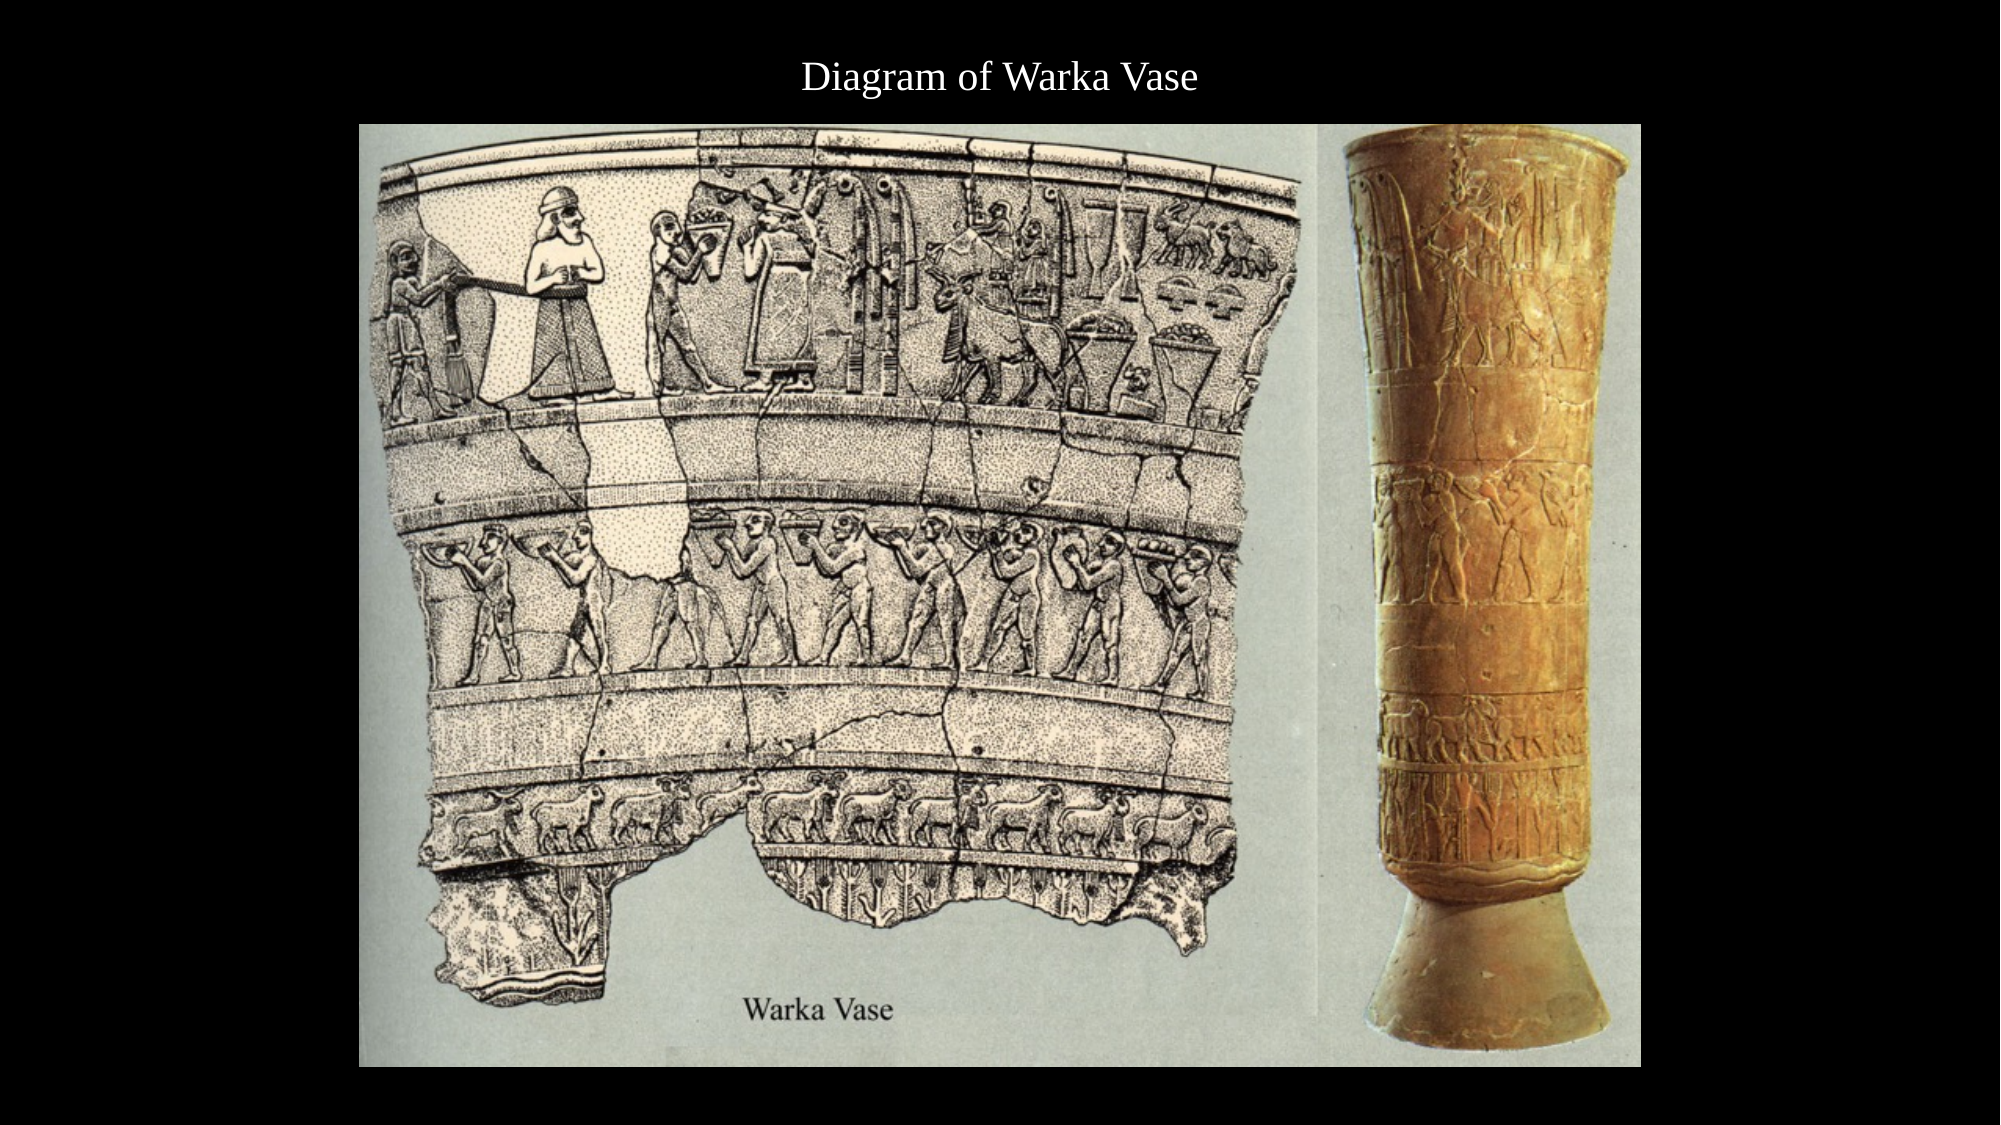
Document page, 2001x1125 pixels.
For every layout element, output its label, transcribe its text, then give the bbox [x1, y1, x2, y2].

title Diagram of Warka Vase [137, 0, 1863, 155]
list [359, 124, 1641, 1067]
